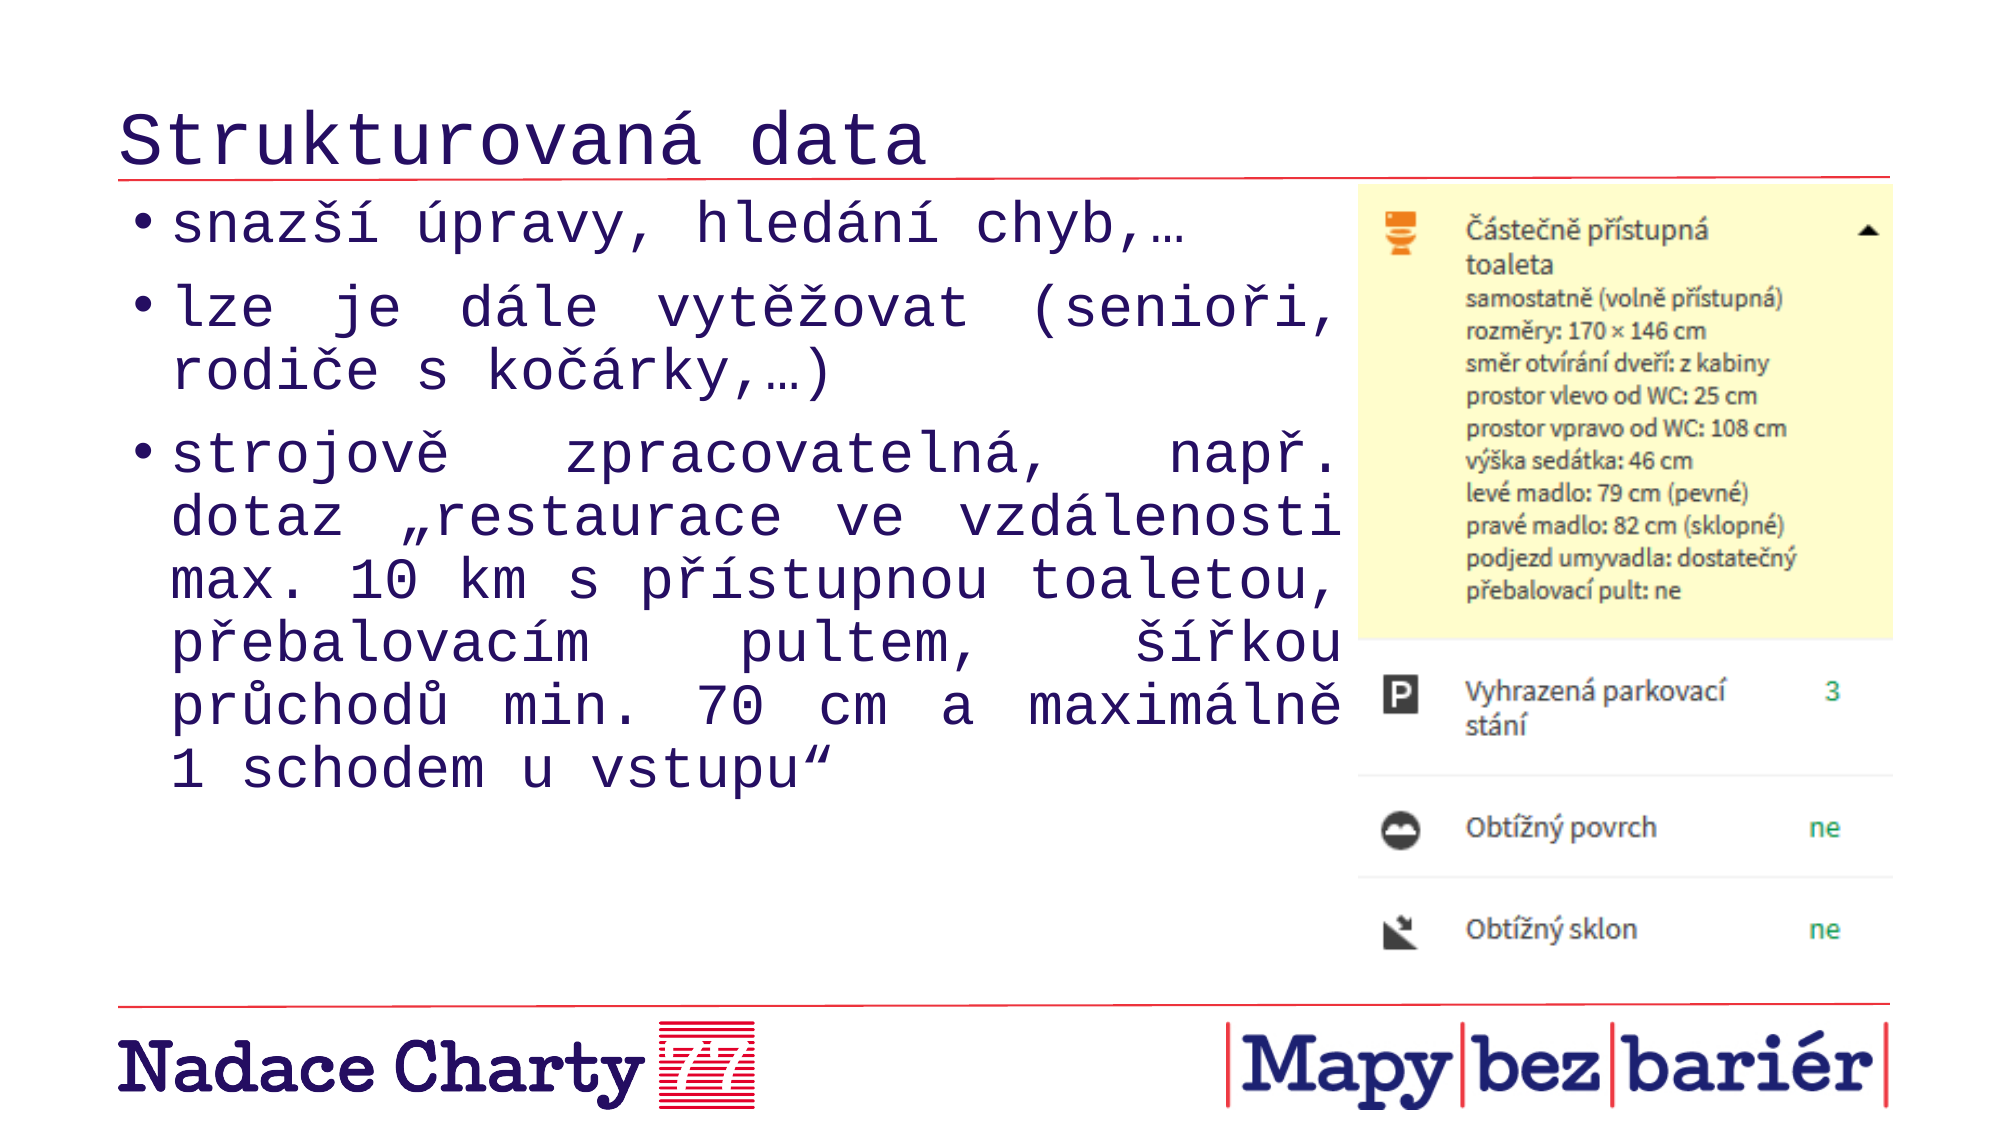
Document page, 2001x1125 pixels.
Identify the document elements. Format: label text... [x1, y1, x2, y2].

list snazší úpravy, hledání chyb,… lze je dále vytěžovat (senioři, rodiče s kočárky,…) strojově zpracovatelná, např. dotaz „restaurace ve vzdálenosti max. 10 km s přístupnou toaletou, přebalovacím pultem, šířkou průchodů min. 70 cm a maximálně 1 schodem u vstupu“ [118, 184, 1359, 1004]
picture [1226, 1021, 1890, 1110]
picture [118, 1021, 755, 1110]
picture [1358, 184, 1893, 961]
title Strukturovaná data [118, 63, 1111, 182]
